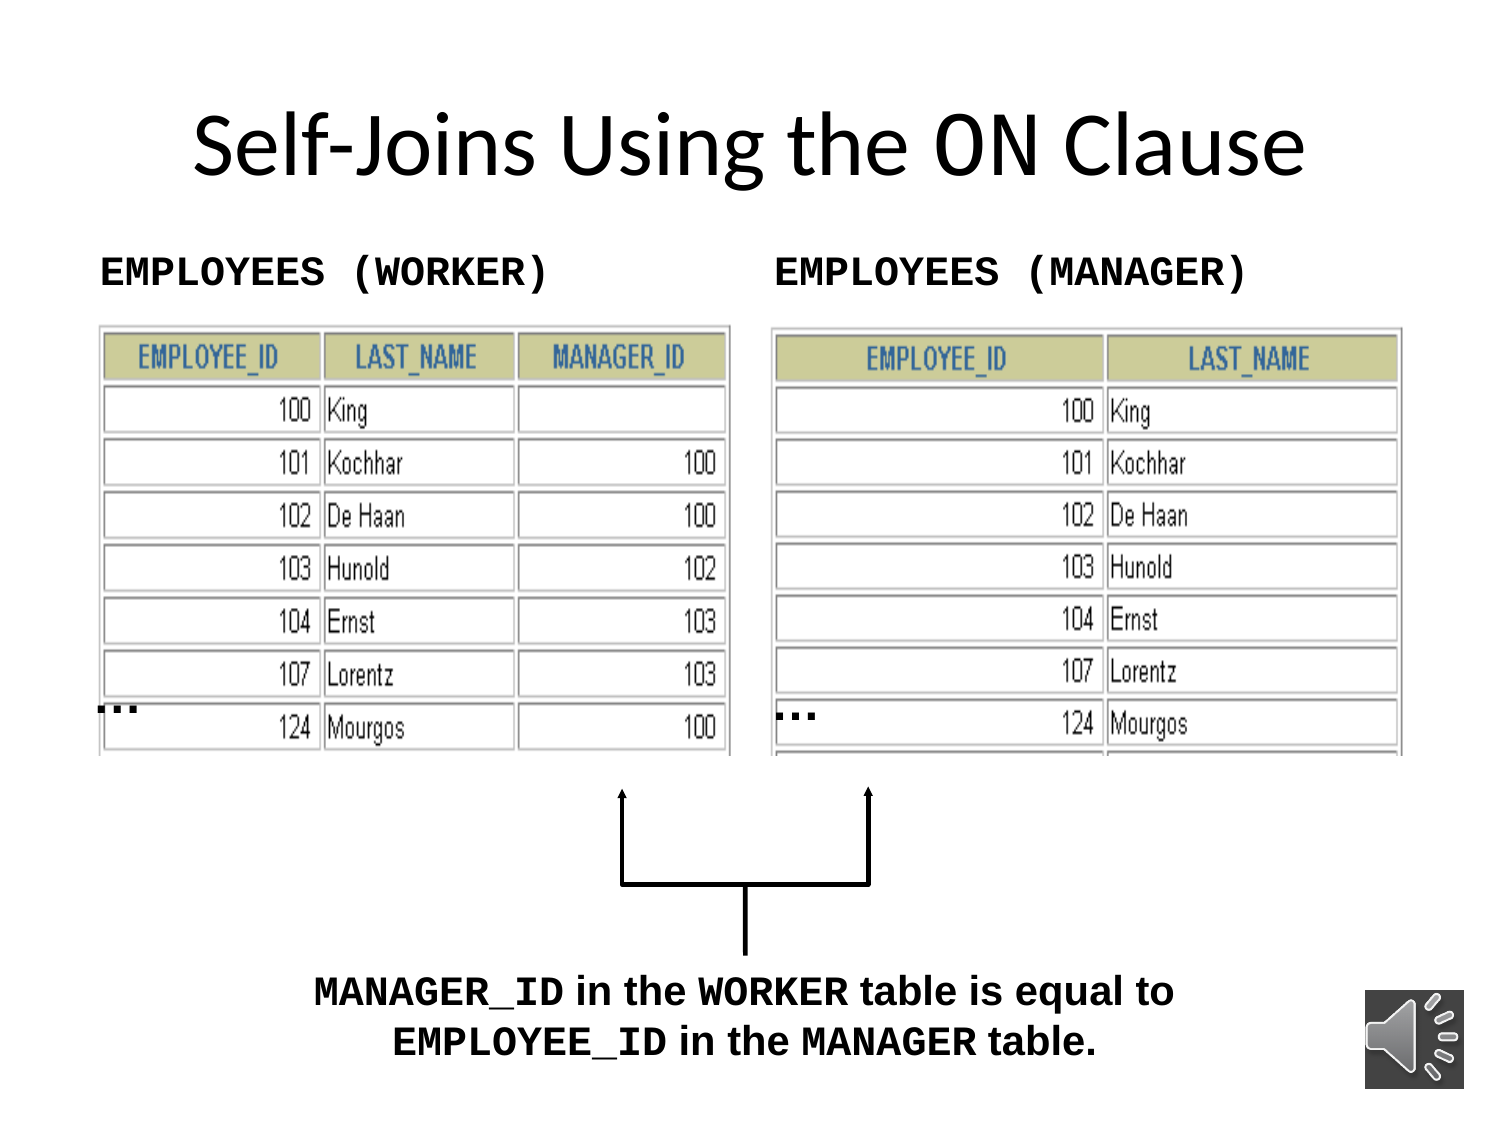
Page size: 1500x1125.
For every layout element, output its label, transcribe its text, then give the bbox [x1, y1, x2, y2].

picture [1364, 989, 1465, 1090]
text_box [617, 786, 873, 885]
text_box MANAGER_ID in the WORKER table is equal to EMPLOYEE_ID in the MANAGER table. [196, 955, 1293, 1071]
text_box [84, 235, 1410, 756]
title Self-Joins Using the ON Clause [75, 45, 1425, 233]
